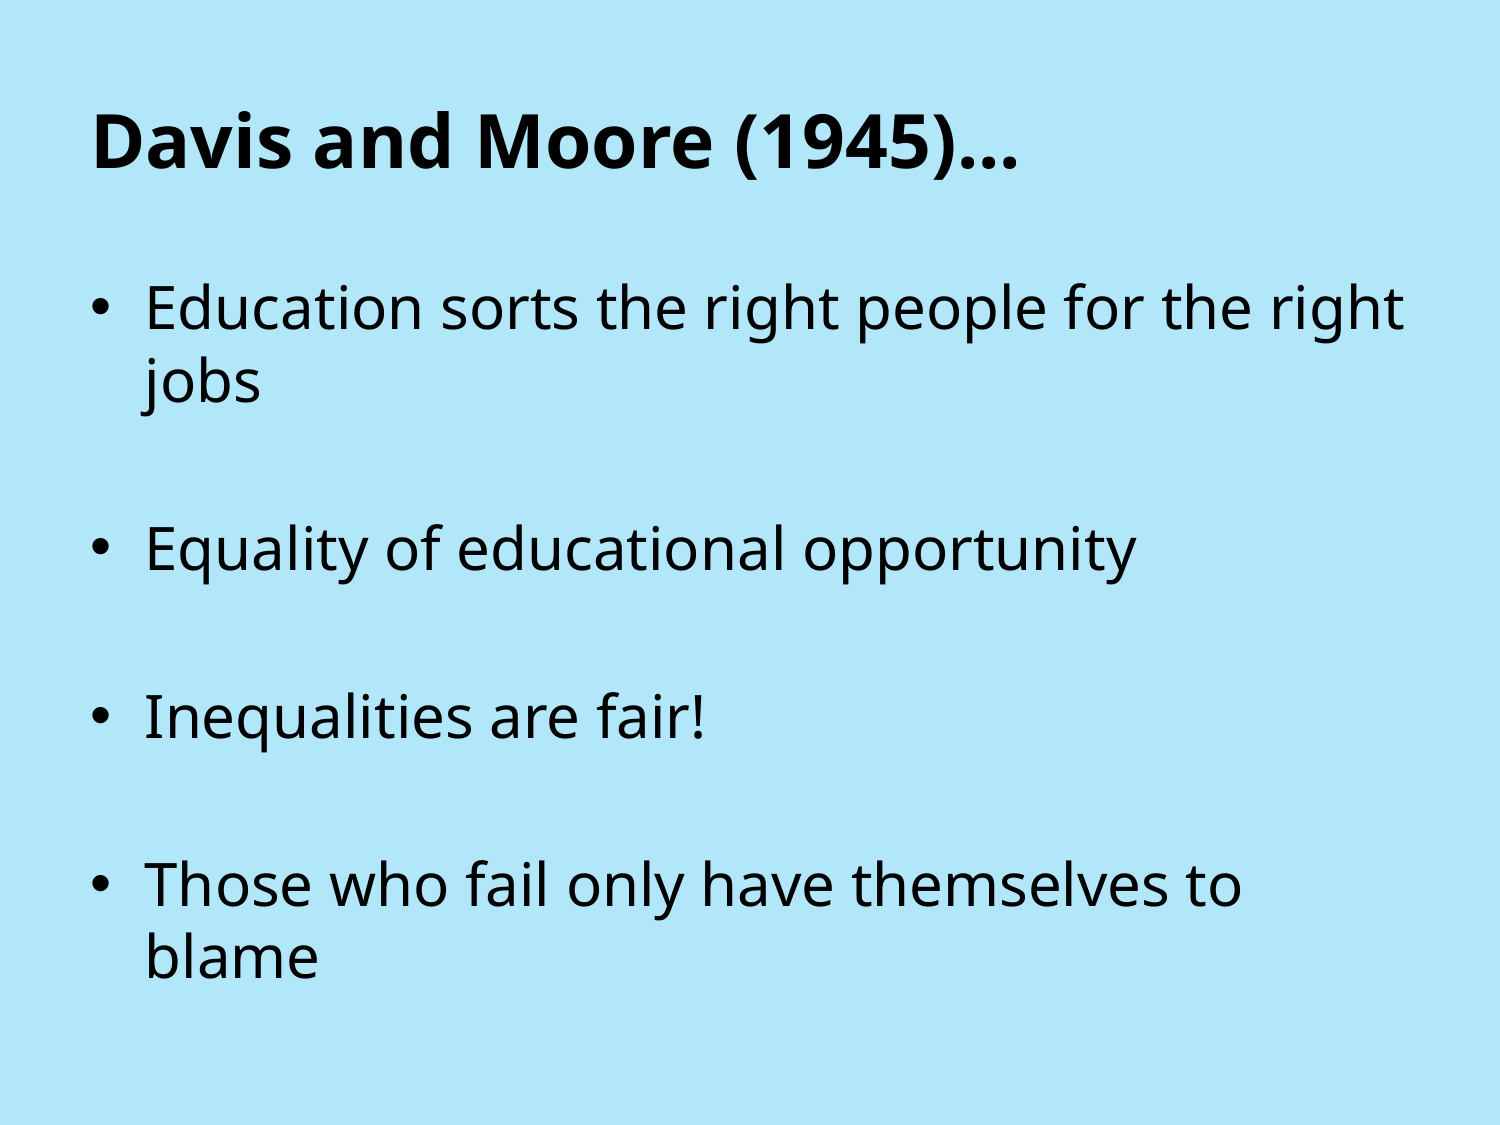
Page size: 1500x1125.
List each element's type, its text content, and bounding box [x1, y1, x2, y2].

title Davis and Moore (1945)... [75, 45, 1425, 233]
list Education sorts the right people for the right jobs Equality of educational opportunity Inequalities are fair! Those who fail only have themselves to blame [75, 262, 1425, 1005]
